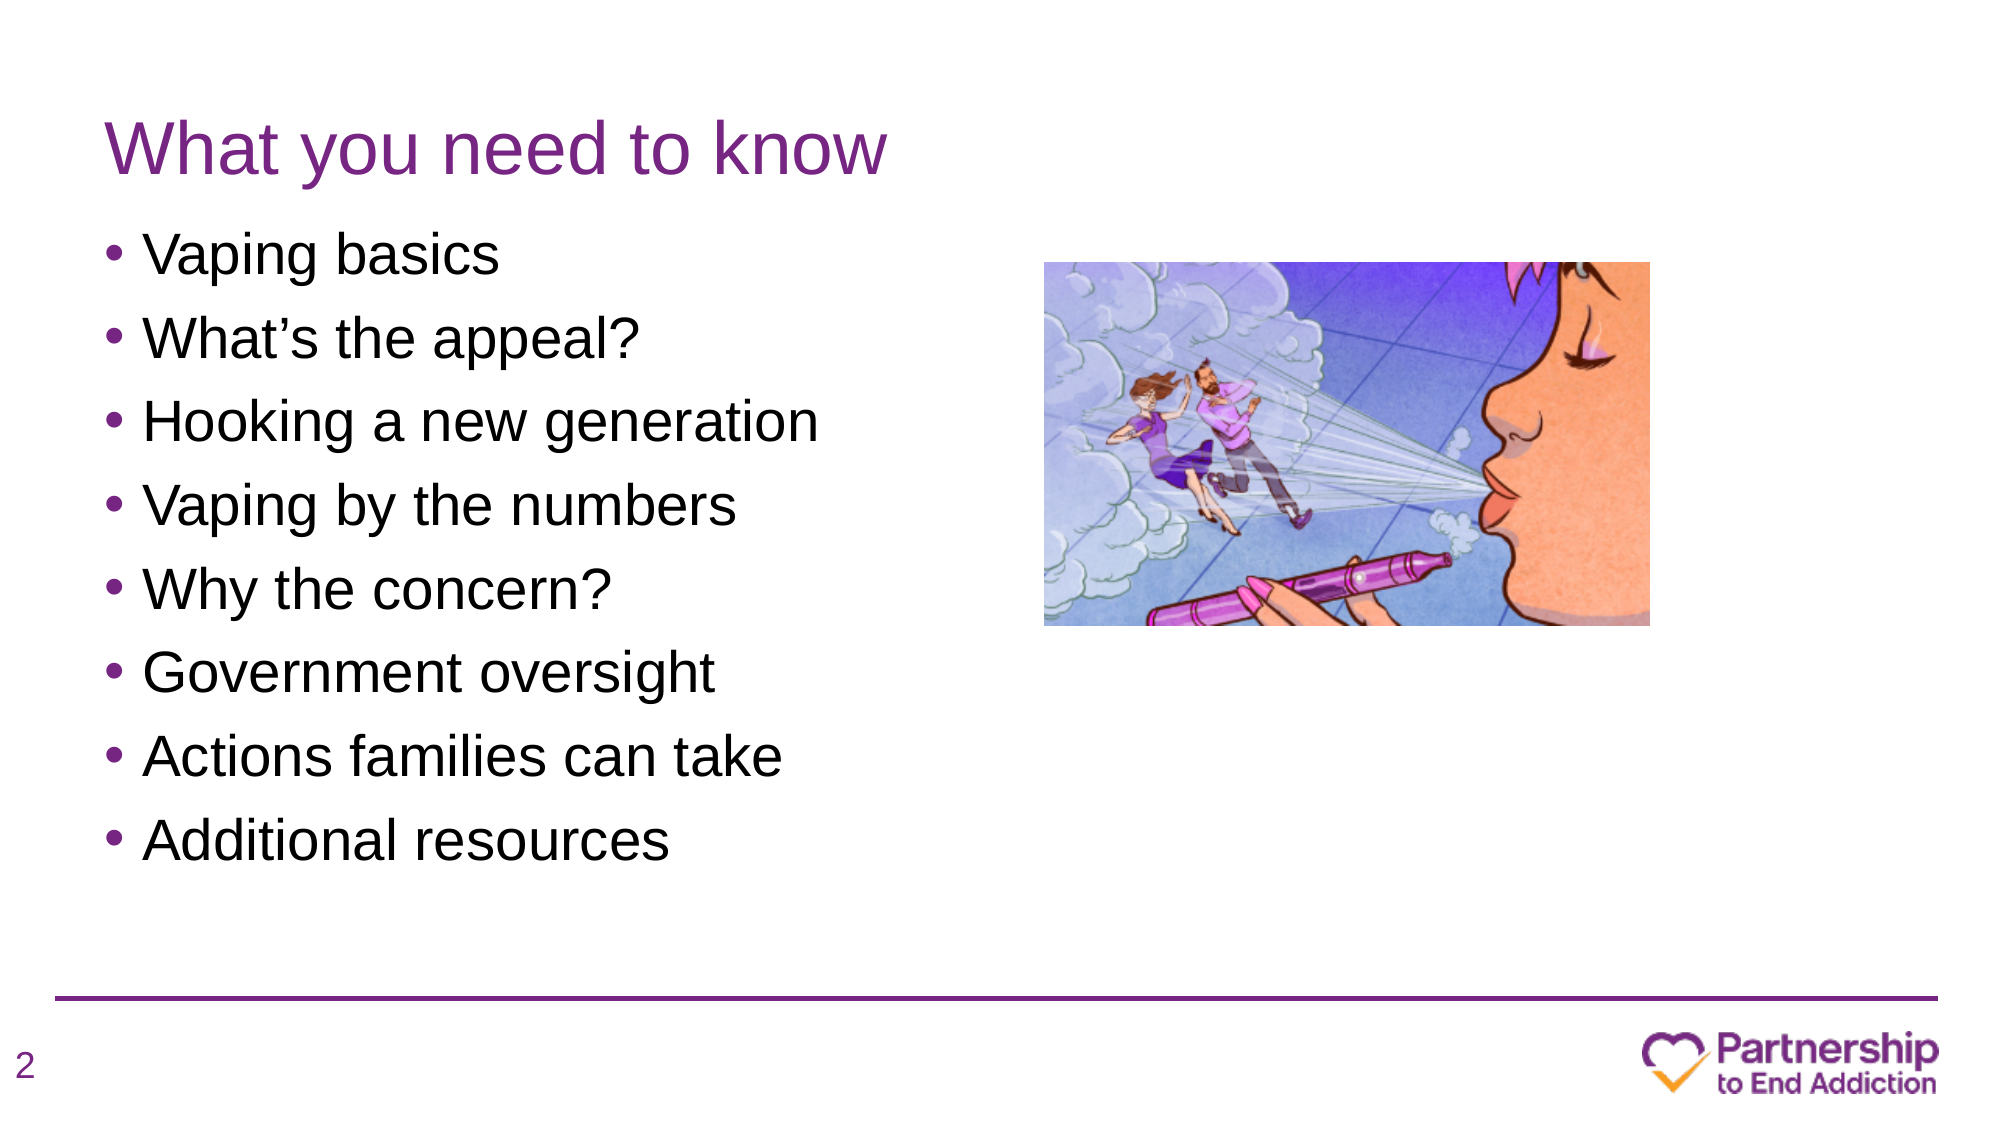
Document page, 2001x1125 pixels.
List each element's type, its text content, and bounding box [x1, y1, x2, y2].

picture [1642, 1031, 1939, 1094]
title What you need to know [89, 0, 1910, 199]
picture [1044, 262, 1650, 626]
slide_number 2 [0, 1033, 350, 1094]
list Vaping basics What’s the appeal? Hooking a new generation Vaping by the numbers Why the concern? Government oversight Actions families can take Additional resources [89, 216, 1910, 1010]
